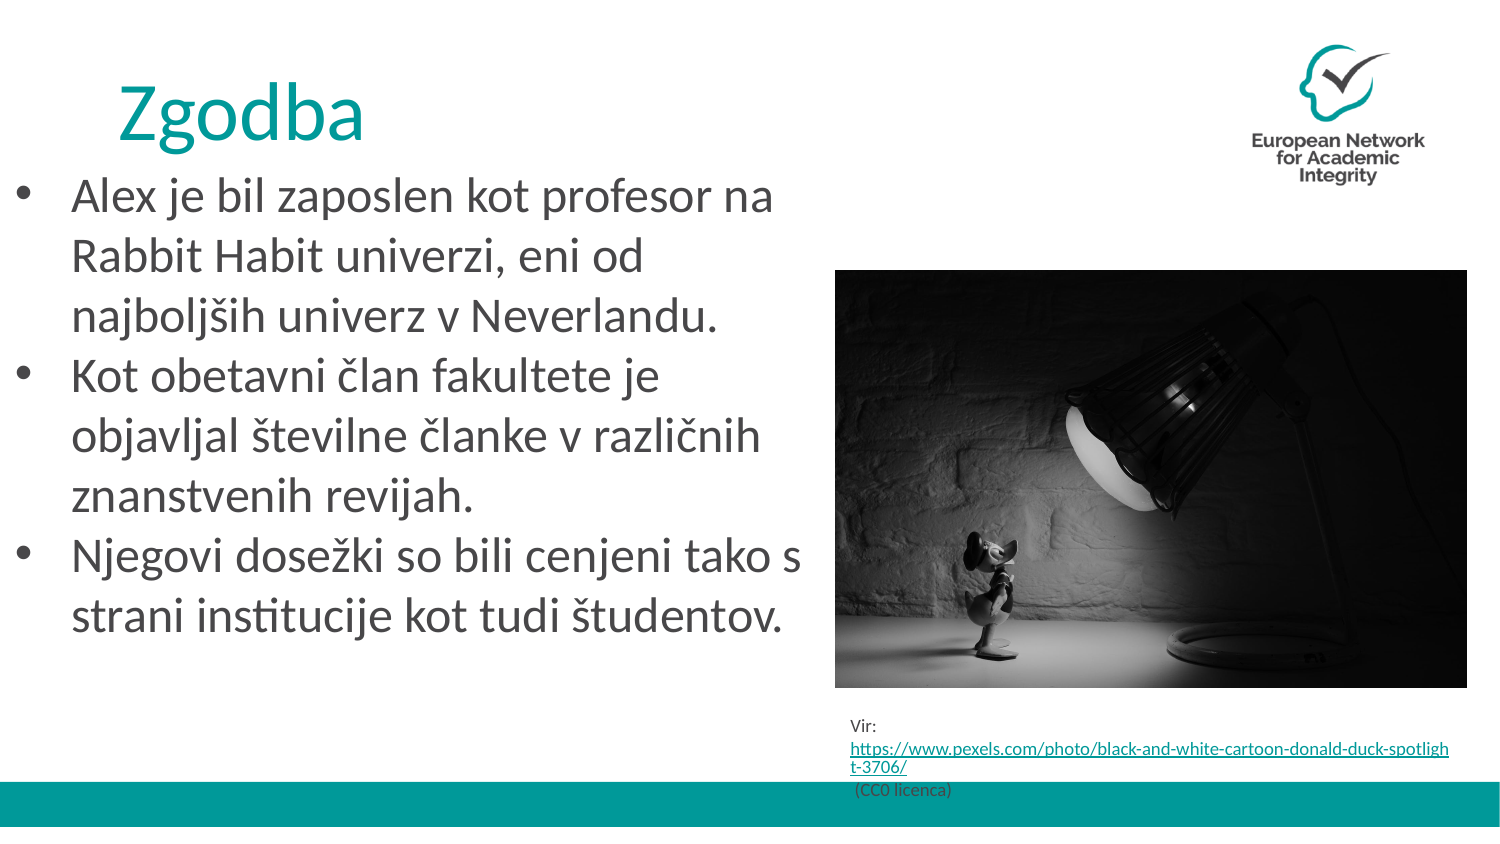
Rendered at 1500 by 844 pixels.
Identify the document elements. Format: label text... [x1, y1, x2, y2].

text_box Vir: https://www.pexels.com/photo/black-and-white-cartoon-donald-duck-spotlight-3706/ (CC0 licenca) [835, 706, 1467, 789]
title Zgodba [103, 44, 1238, 182]
text_box Alex je bil zaposlen kot profesor na Rabbit Habit univerzi, eni od najboljših univerz v Neverlandu. Kot obetavni član fakultete je objavljal številne članke v različnih znanstvenih revijah. Njegovi dosežki so bili cenjeni tako s strani institucije kot tudi študentov. [0, 155, 836, 650]
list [835, 270, 1467, 688]
picture [1220, 14, 1457, 216]
